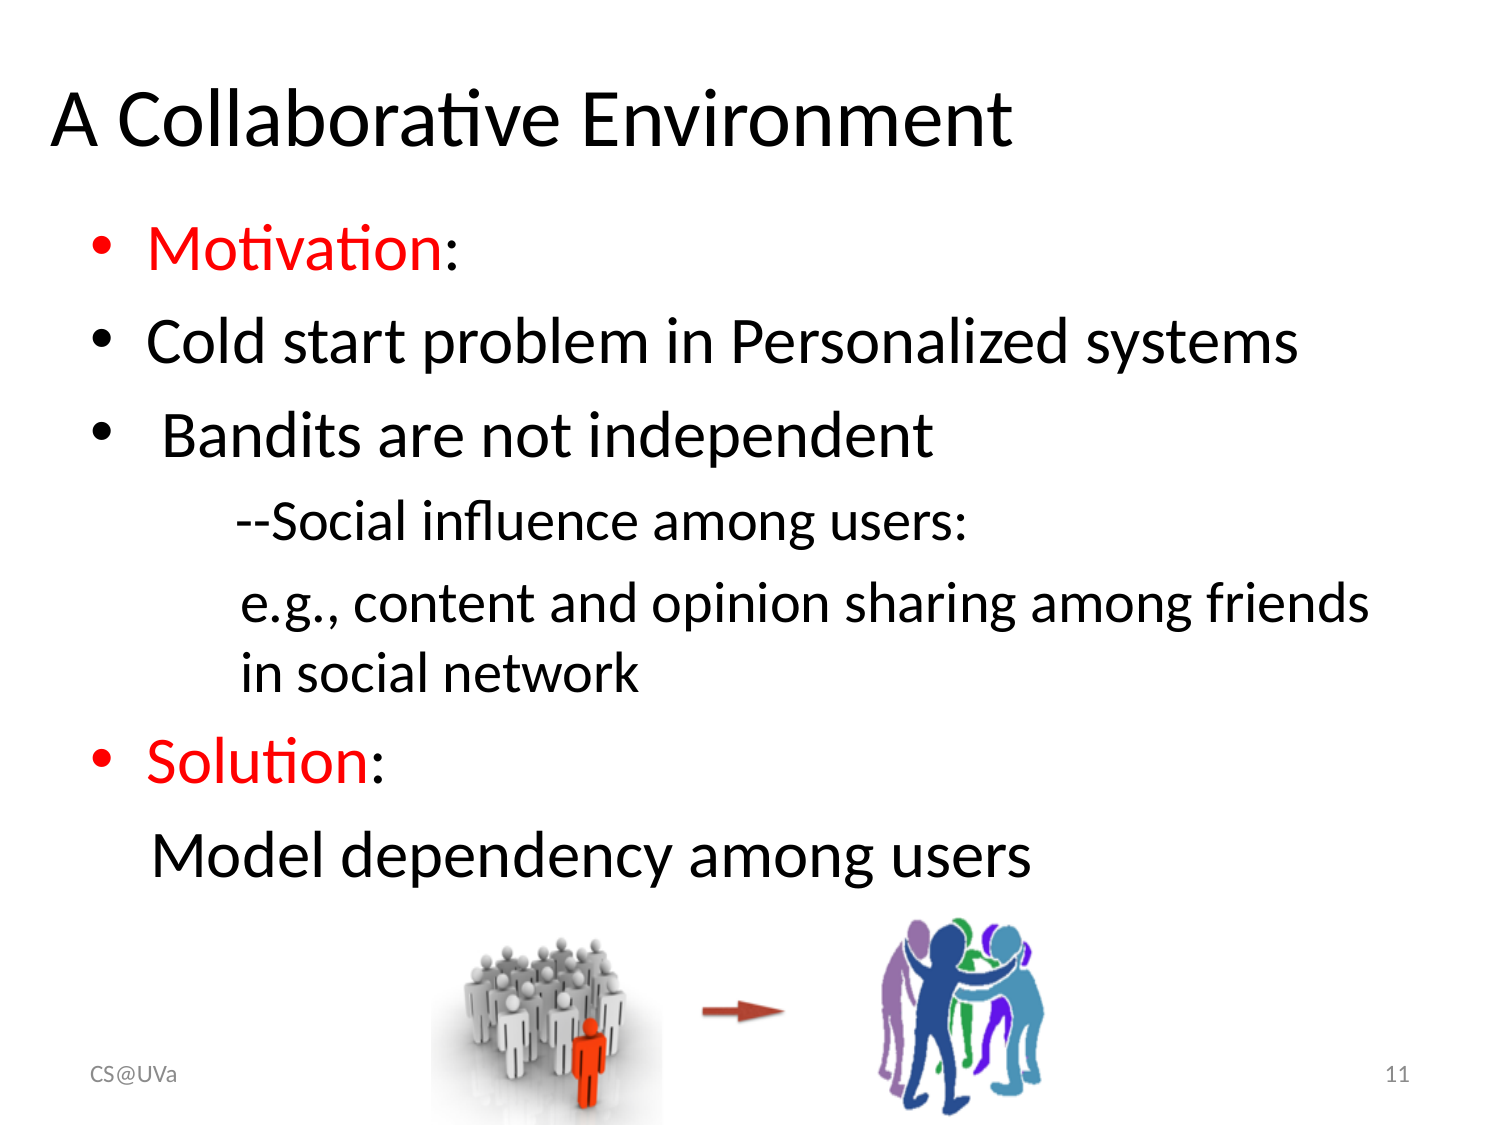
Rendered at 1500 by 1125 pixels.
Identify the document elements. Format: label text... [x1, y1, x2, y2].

list Motivation: Cold start problem in Personalized systems Bandits are not independent --Social influence among users: e.g., content and opinion sharing among friends in social network Solution: Model dependency among users [75, 196, 1425, 939]
title A Collaborative Environment [35, 19, 1500, 207]
picture [430, 916, 1093, 1125]
slide_number 10 [1097, 1042, 1425, 1103]
slide_number CS@UVa [75, 1042, 425, 1103]
